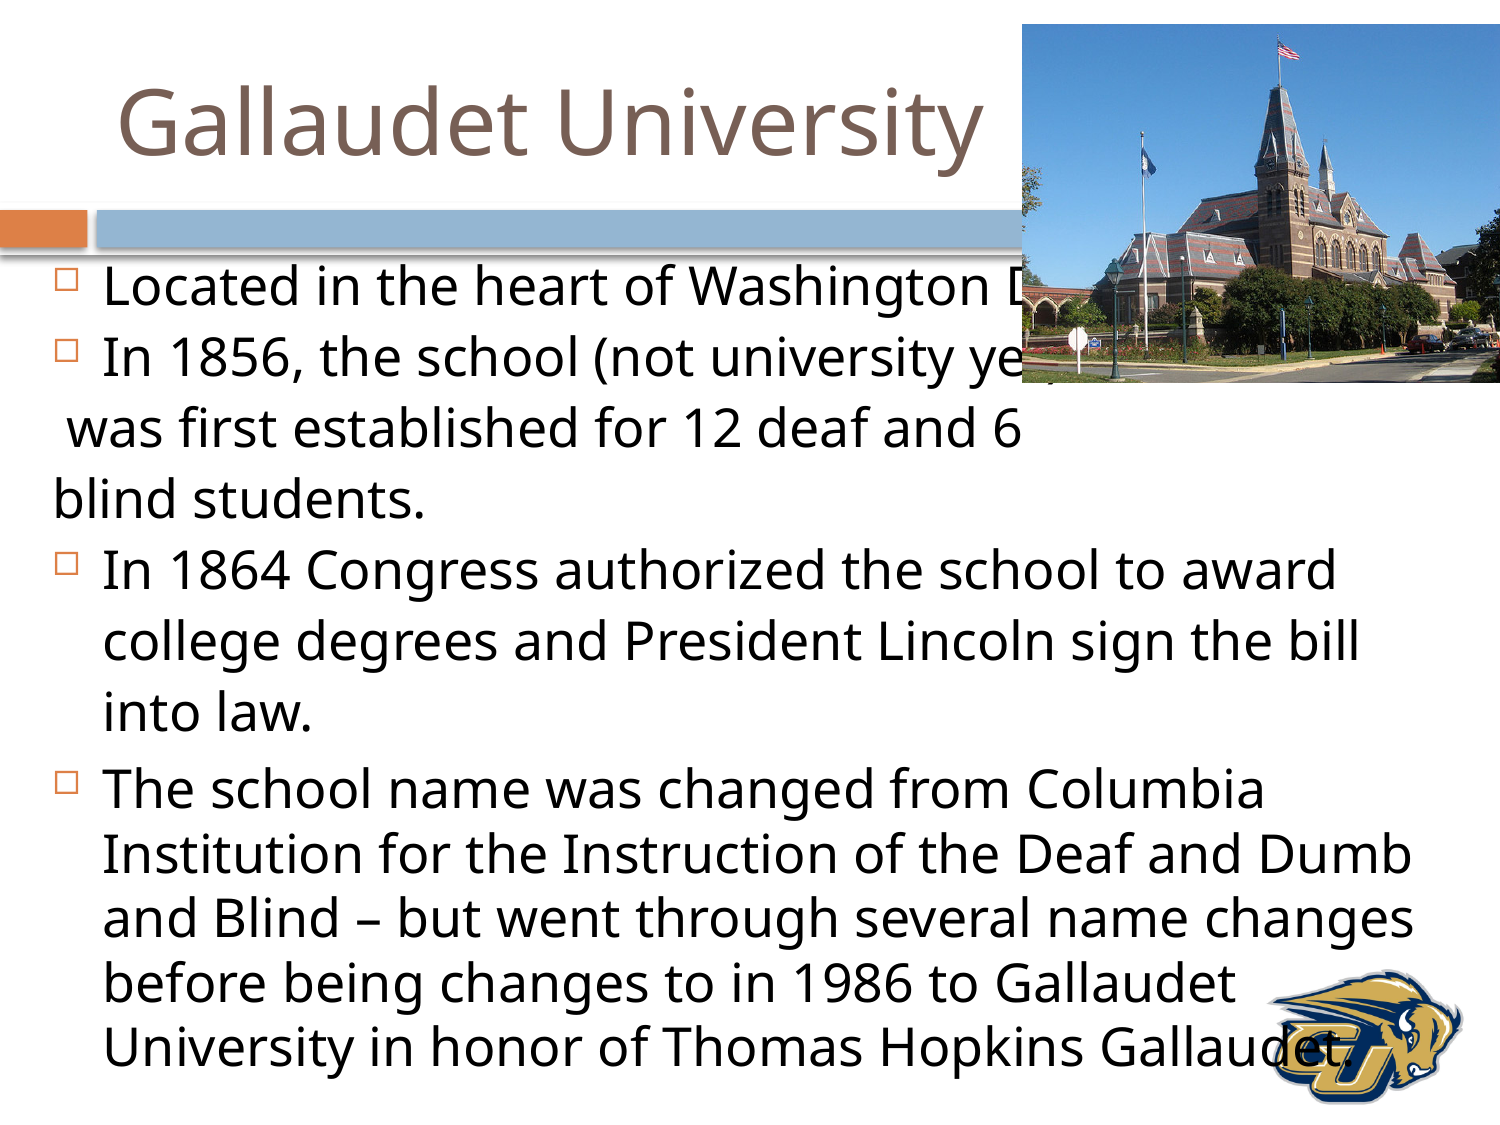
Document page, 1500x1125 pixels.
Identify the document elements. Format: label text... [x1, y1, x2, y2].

picture [1229, 949, 1493, 1125]
title Gallaudet University [100, 37, 1016, 200]
picture [1022, 24, 1500, 384]
list Located in the heart of Washington DC In 1856, the school (not university yet) was first established for 12 deaf and 6 blind students. In 1864 Congress authorized the school to award college degrees and President Lincoln sign the bill into law. The school name was changed from Columbia Institution for the Instruction of the Deaf and Dumb and Blind – but went through several name changes before being changes to in 1986 to Gallaudet University in honor of Thomas Hopkins Gallaudet. [37, 237, 1463, 1093]
